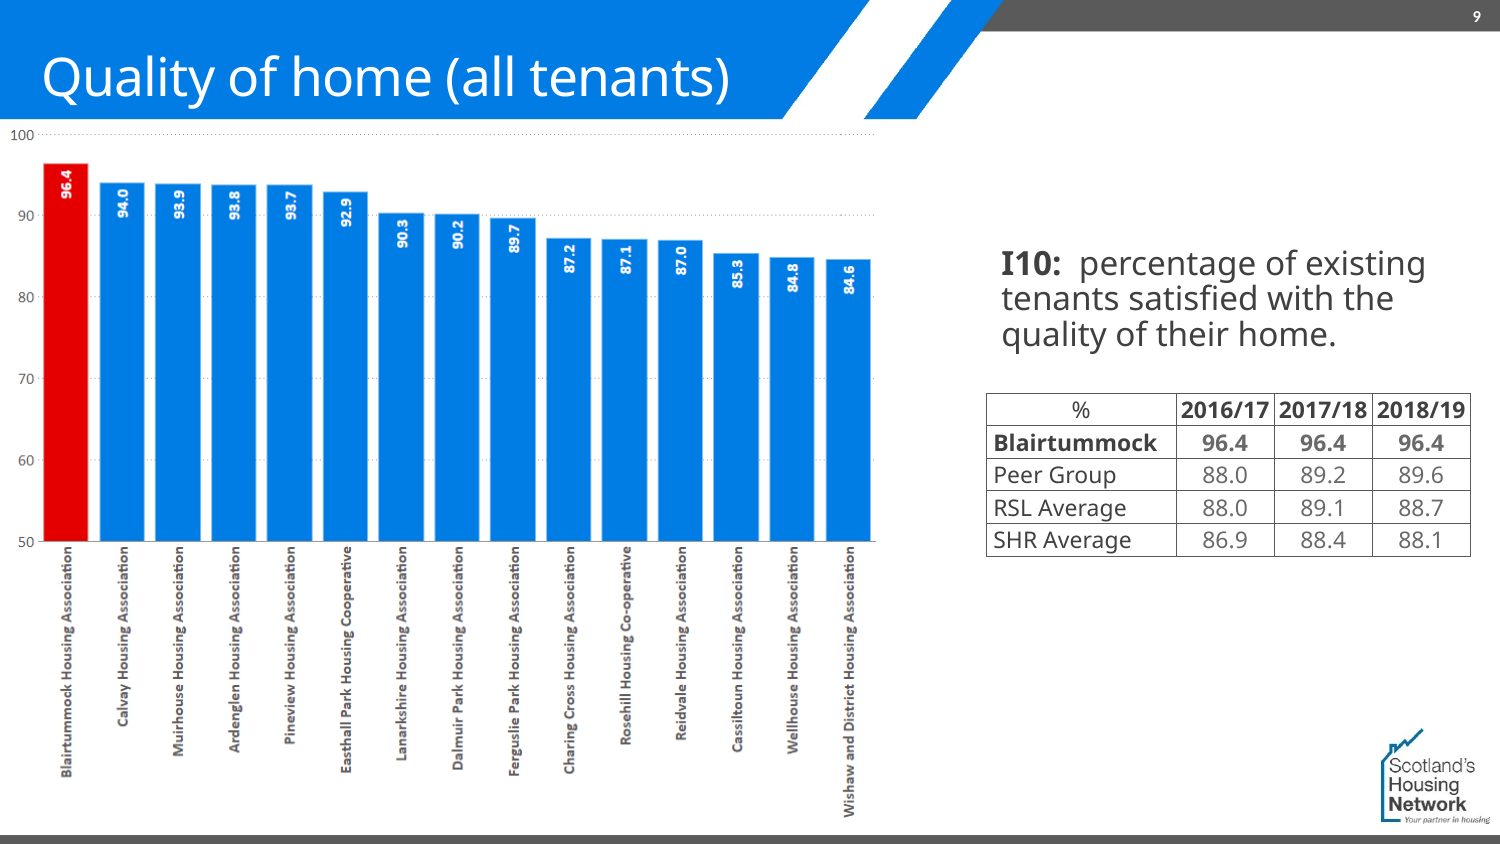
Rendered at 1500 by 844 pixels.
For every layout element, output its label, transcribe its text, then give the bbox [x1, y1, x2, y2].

table_cell 86.9 [1177, 524, 1274, 556]
table_header 2016/17 [1177, 394, 1274, 425]
table_header 2017/18 [1275, 394, 1372, 425]
table_cell 89.2 [1275, 459, 1372, 490]
table_cell RSL Average [987, 491, 1176, 523]
table_cell Peer Group [987, 459, 1176, 490]
table_cell 88.0 [1177, 459, 1274, 490]
table_header % [987, 394, 1176, 425]
table_cell 88.7 [1373, 491, 1470, 523]
slide_number 9 [1334, 0, 1497, 33]
table_cell 96.4 [1177, 426, 1274, 458]
table_cell 89.6 [1373, 459, 1470, 490]
list I10: percentage of existing tenants satisfied with the quality of their home. [986, 177, 1471, 375]
picture [0, 0, 1500, 844]
table_cell 88.1 [1373, 524, 1470, 556]
table_cell 96.4 [1275, 426, 1372, 458]
table_header 2018/19 [1373, 394, 1470, 425]
table_cell 88.0 [1177, 491, 1274, 523]
title Quality of home (all tenants) [26, 10, 826, 115]
table_cell Blairtummock [987, 426, 1176, 458]
table_cell 88.4 [1275, 524, 1372, 556]
table_cell 89.1 [1275, 491, 1372, 523]
table_cell SHR Average [987, 524, 1176, 556]
table_cell 96.4 [1373, 426, 1470, 458]
